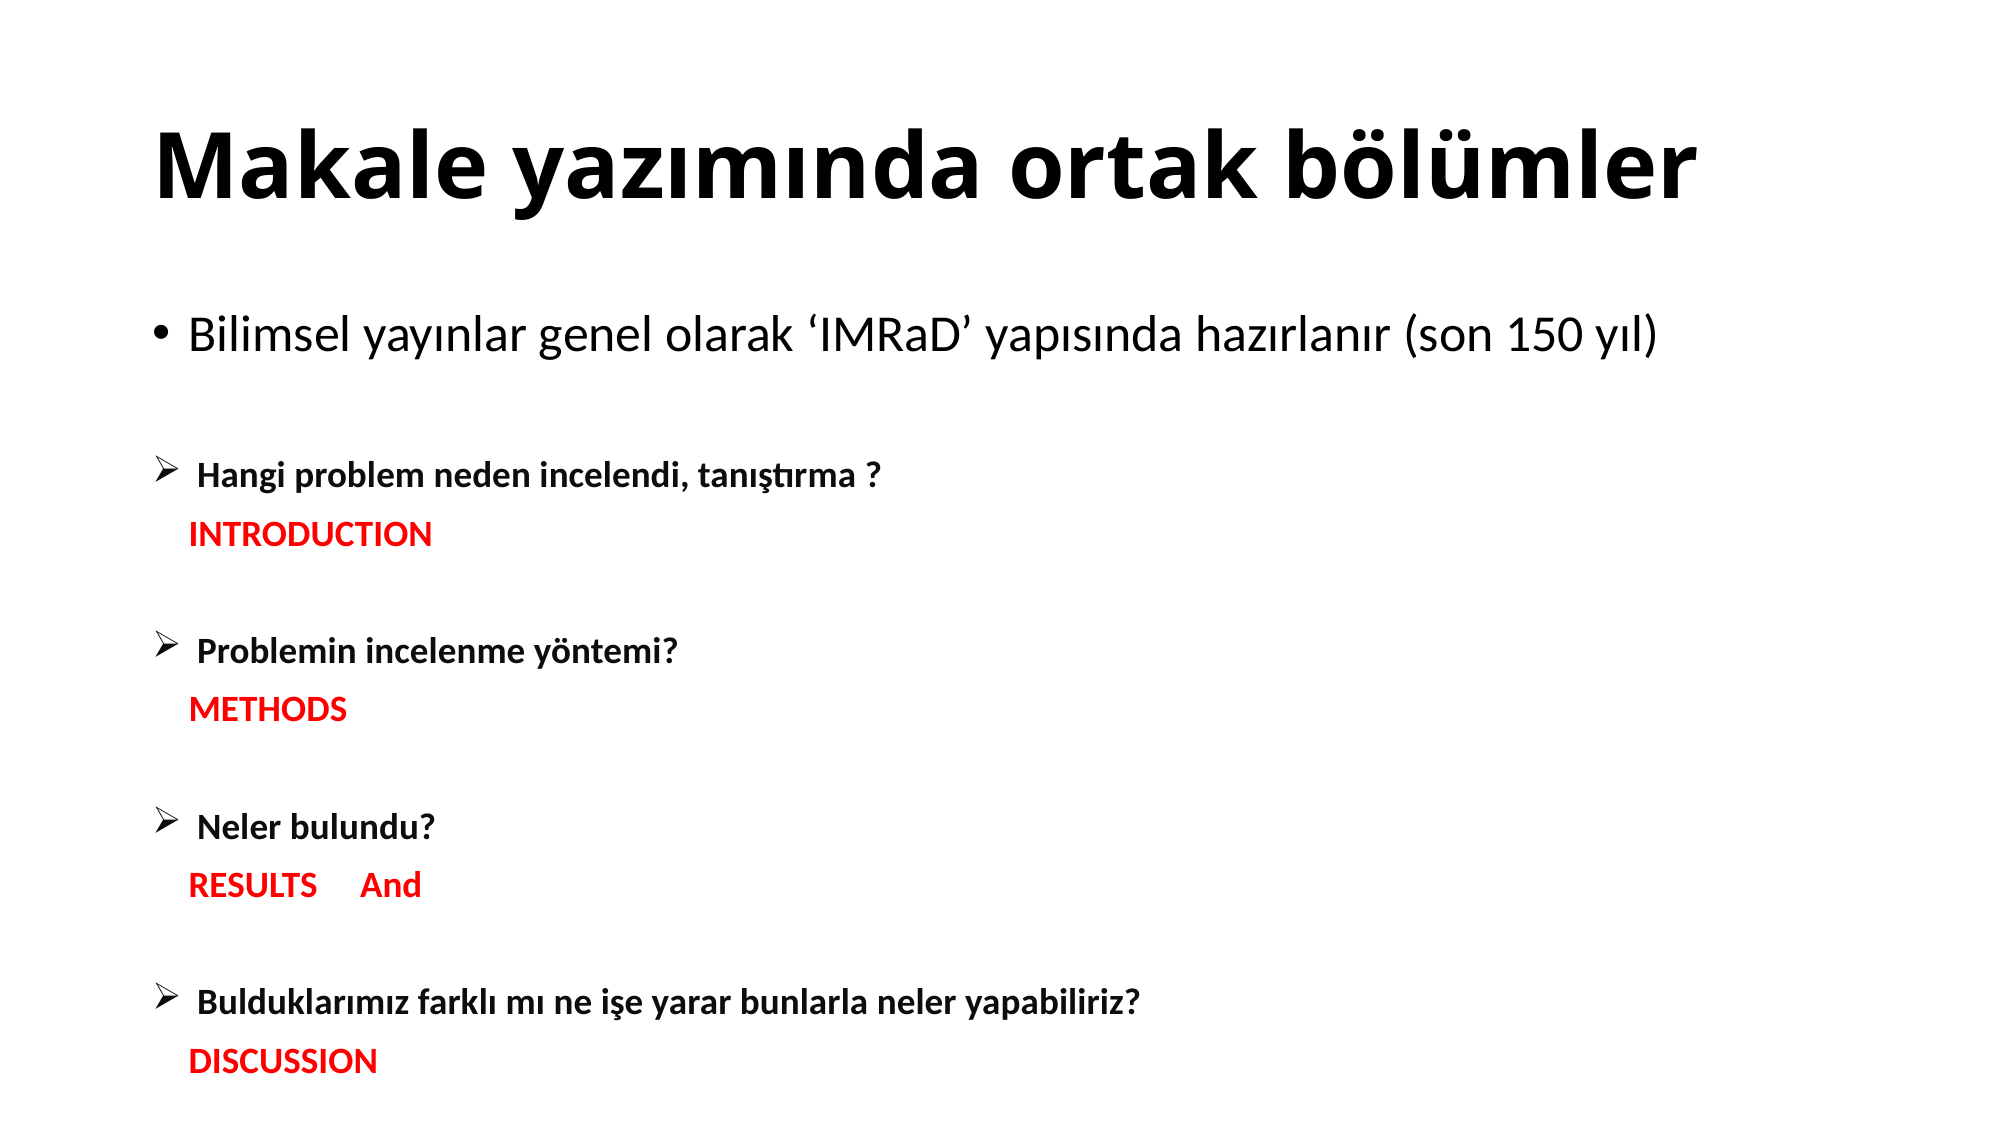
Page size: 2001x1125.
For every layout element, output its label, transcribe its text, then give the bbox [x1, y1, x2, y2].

list Bilimsel yayınlar genel olarak ‘IMRaD’ yapısında hazırlanır (son 150 yıl) Hangi problem neden incelendi, tanıştırma ? INTRODUCTION Problemin incelenme yöntemi? METHODS Neler bulundu? RESULTS And Bulduklarımız farklı mı ne işe yarar bunlarla neler yapabiliriz? DISCUSSION [137, 299, 1956, 1096]
title Makale yazımında ortak bölümler [137, 59, 1863, 278]
